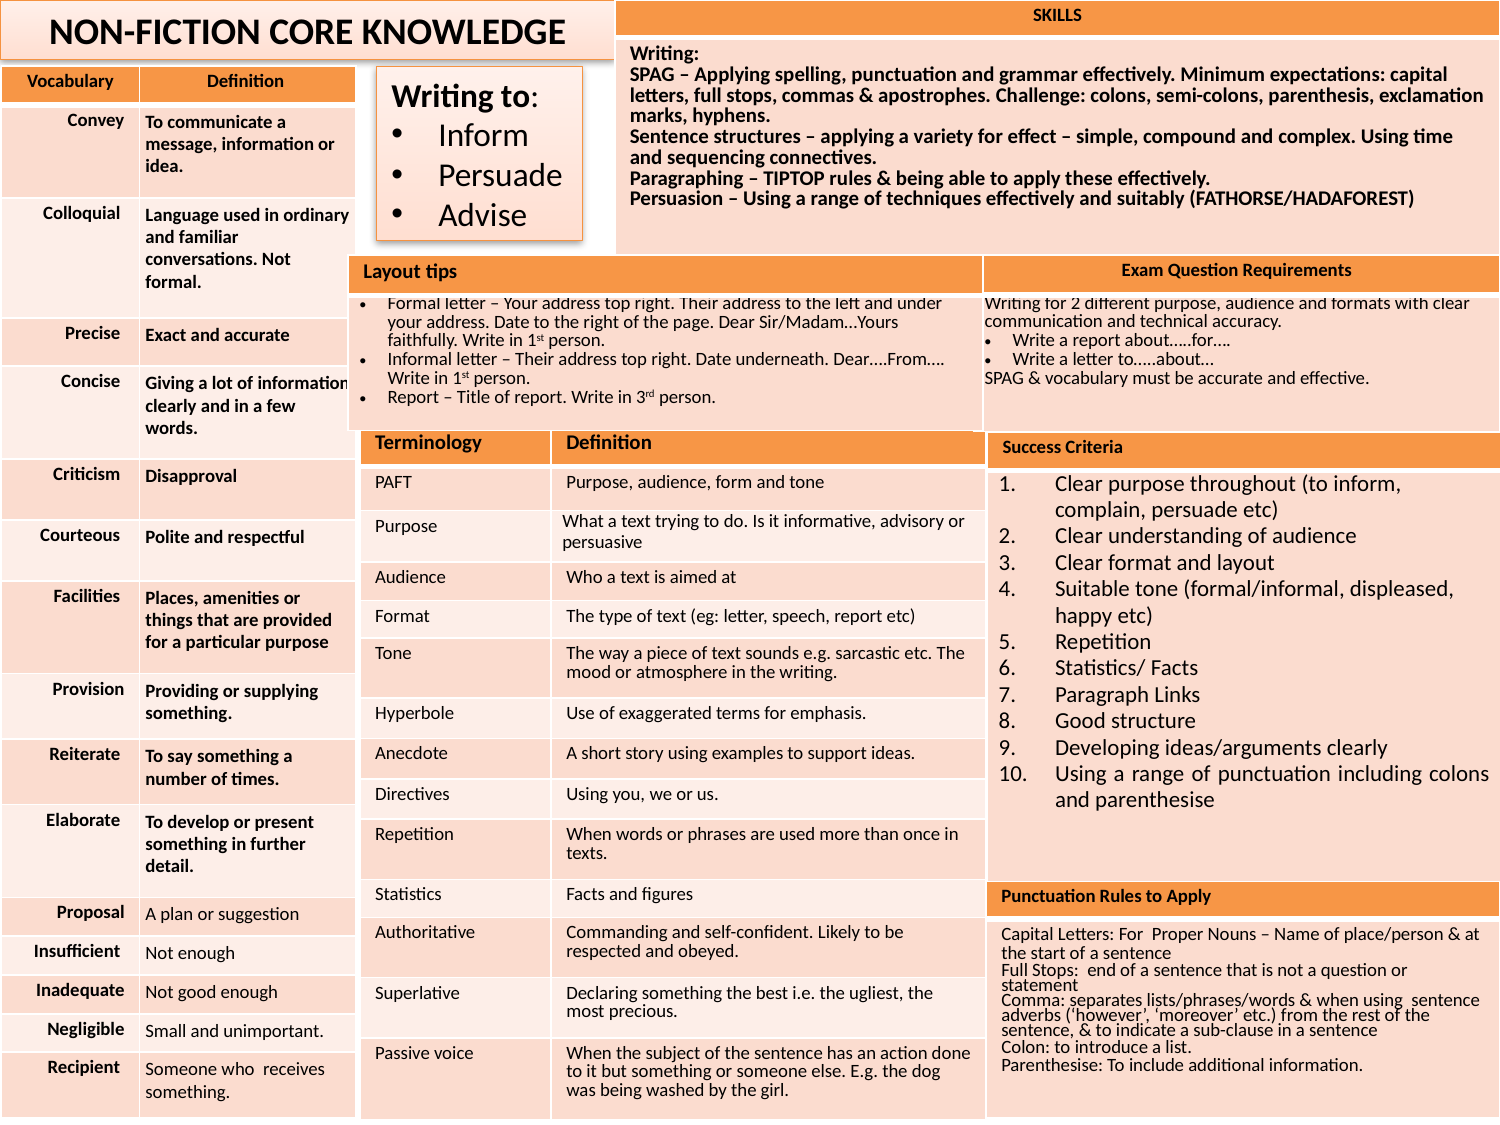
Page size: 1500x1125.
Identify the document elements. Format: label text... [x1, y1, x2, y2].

table_cell To say something a number of times. [140, 740, 355, 804]
table_cell Commanding and self-confident. Likely to be respected and obeyed. [552, 918, 985, 977]
table_cell Providing or supplying something. [140, 674, 355, 738]
table_header Exam Question Requirements [984, 256, 1499, 292]
table_cell Audience [361, 563, 550, 600]
table_cell Formal letter – Your address top right. Their address to the left and under your address. Date to the right of the page. Dear Sir/Madam…Yours faithfully. Write in 1st person. Informal letter – Their address top right. Date underneath. Dear….From…. Write in 1st person. Report – Title of report. Write in 3rd person. [349, 298, 982, 430]
table_header Definition [552, 431, 985, 464]
table_cell Places, amenities or things that are provided for a particular purpose [140, 582, 355, 673]
table_cell Negligible [2, 1015, 139, 1051]
table_cell Capital Letters: For Proper Nouns – Name of place/person & at the start of a sentence Full Stops: end of a sentence that is not a question or statement Comma: separates lists/phrases/words & when using sentence adverbs (‘however’, ‘moreover’ etc.) from the rest of the sentence, & to indicate a sub-clause in a sentence Colon: to introduce a list. Parenthesise: To include additional information. [987, 922, 1499, 1117]
table_cell PAFT [361, 469, 550, 510]
table_cell Superlative [361, 978, 550, 1037]
table_cell Colloquial [2, 199, 139, 317]
table_cell Disapproval [140, 460, 355, 519]
table_header Punctuation Rules to Apply [987, 882, 1499, 916]
table_cell The type of text (eg: letter, speech, report etc) [552, 601, 985, 637]
table_header Vocabulary [2, 67, 139, 102]
table_cell Inadequate [2, 976, 139, 1013]
table_cell What a text trying to do. Is it informative, advisory or persuasive [552, 511, 985, 561]
table_cell Precise [2, 319, 139, 365]
table_header Layout tips [349, 256, 982, 293]
table_cell Not enough [140, 937, 355, 974]
table_cell Small and unimportant. [140, 1015, 355, 1051]
table_header SKILLS [616, 1, 1499, 35]
table_cell The way a piece of text sounds e.g. sarcastic etc. The mood or atmosphere in the writing. [552, 639, 985, 697]
text_box Writing to: Inform Persuade Advise [376, 66, 583, 241]
table_cell Proposal [2, 898, 139, 935]
table_cell Who a text is aimed at [552, 563, 985, 600]
table_cell Hyperbole [361, 699, 550, 738]
table_cell Facts and figures [552, 880, 985, 917]
table_cell Statistics [361, 880, 550, 917]
table_cell Not good enough [140, 976, 355, 1013]
table_cell Declaring something the best i.e. the ugliest, the most precious. [552, 978, 985, 1037]
table_cell Giving a lot of information clearly and in a few words. [140, 367, 355, 458]
table_cell To develop or present something in further detail. [140, 805, 355, 897]
table_cell When the subject of the sentence has an action done to it but something or someone else. E.g. the dog was being washed by the girl. [552, 1039, 985, 1119]
table_cell Polite and respectful [140, 521, 355, 580]
table_cell Clear purpose throughout (to inform, complain, persuade etc) Clear understanding of audience Clear format and layout Suitable tone (formal/informal, displeased, happy etc) Repetition Statistics/ Facts Paragraph Links Good structure Developing ideas/arguments clearly Using a range of punctuation including colons and parenthesise [988, 473, 1500, 881]
text_box NON-FICTION CORE KNOWLEDGE [0, 0, 614, 60]
table_cell Convey [2, 108, 139, 197]
table_cell Someone who receives something. [140, 1053, 355, 1117]
table_cell Anecdote [361, 739, 550, 778]
table_cell A plan or suggestion [140, 898, 355, 935]
table_cell Use of exaggerated terms for emphasis. [552, 699, 985, 738]
table_cell Provision [2, 674, 139, 738]
table_cell Facilities [2, 582, 139, 673]
table_header Terminology [361, 431, 550, 464]
table_header Definition [140, 67, 355, 102]
table_cell A short story using examples to support ideas. [552, 739, 985, 778]
table_cell Repetition [361, 820, 550, 879]
table_cell Reiterate [2, 740, 139, 804]
table_cell Recipient [2, 1053, 139, 1117]
table_cell Tone [361, 639, 550, 697]
table_cell When words or phrases are used more than once in texts. [552, 820, 985, 879]
table_cell Purpose [361, 511, 550, 561]
table_header Success Criteria [988, 433, 1500, 468]
table_cell To communicate a message, information or idea. [140, 108, 355, 197]
table_cell Criticism [2, 460, 139, 519]
table_cell Language used in ordinary and familiar conversations. Not formal. [140, 199, 355, 317]
table_cell Purpose, audience, form and tone [552, 469, 985, 510]
table_cell Authoritative [361, 918, 550, 977]
table_cell Using you, we or us. [552, 780, 985, 818]
table_cell Writing for 2 different purpose, audience and formats with clear communication and technical accuracy. Write a report about…..for…. Write a letter to…..about… SPAG & vocabulary must be accurate and effective. [984, 298, 1499, 431]
table_cell Format [361, 601, 550, 637]
table_cell Insufficient [2, 937, 139, 974]
table_cell Directives [361, 780, 550, 818]
table_cell Elaborate [2, 805, 139, 897]
table_cell Passive voice [361, 1039, 550, 1119]
table_cell Courteous [2, 521, 139, 580]
table_cell Exact and accurate [140, 319, 347, 365]
table_cell Concise [2, 367, 139, 458]
table_cell Writing: SPAG – Applying spelling, punctuation and grammar effectively. Minimum expectations: capital letters, full stops, commas & apostrophes. Challenge: colons, semi-colons, parenthesis, exclamation marks, hyphens. Sentence structures – applying a variety for effect – simple, compound and complex. Using time and sequencing connectives. Paragraphing – TIPTOP rules & being able to apply these effectively. Persuasion – Using a range of techniques effectively and suitably (FATHORSE/HADAFOREST) [616, 40, 1499, 254]
